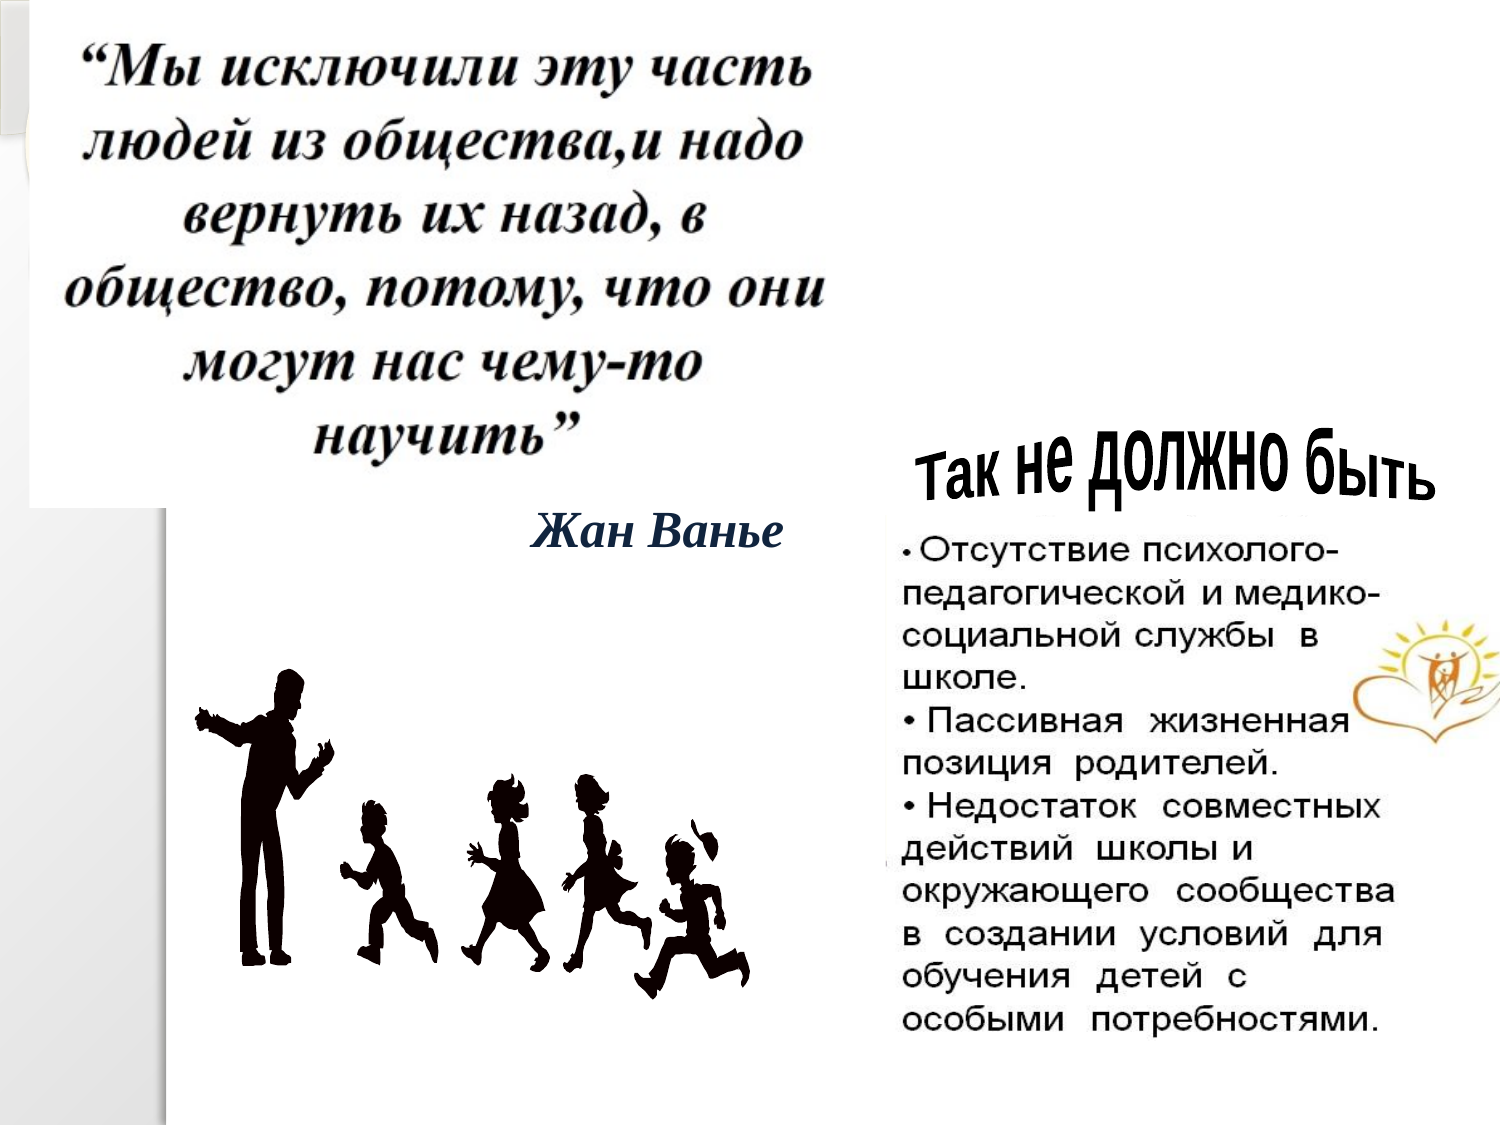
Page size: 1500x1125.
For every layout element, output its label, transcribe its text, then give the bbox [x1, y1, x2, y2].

text_box Жан Ванье [500, 520, 817, 600]
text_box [194, 668, 751, 1000]
picture [885, 514, 1500, 1095]
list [29, 0, 898, 509]
